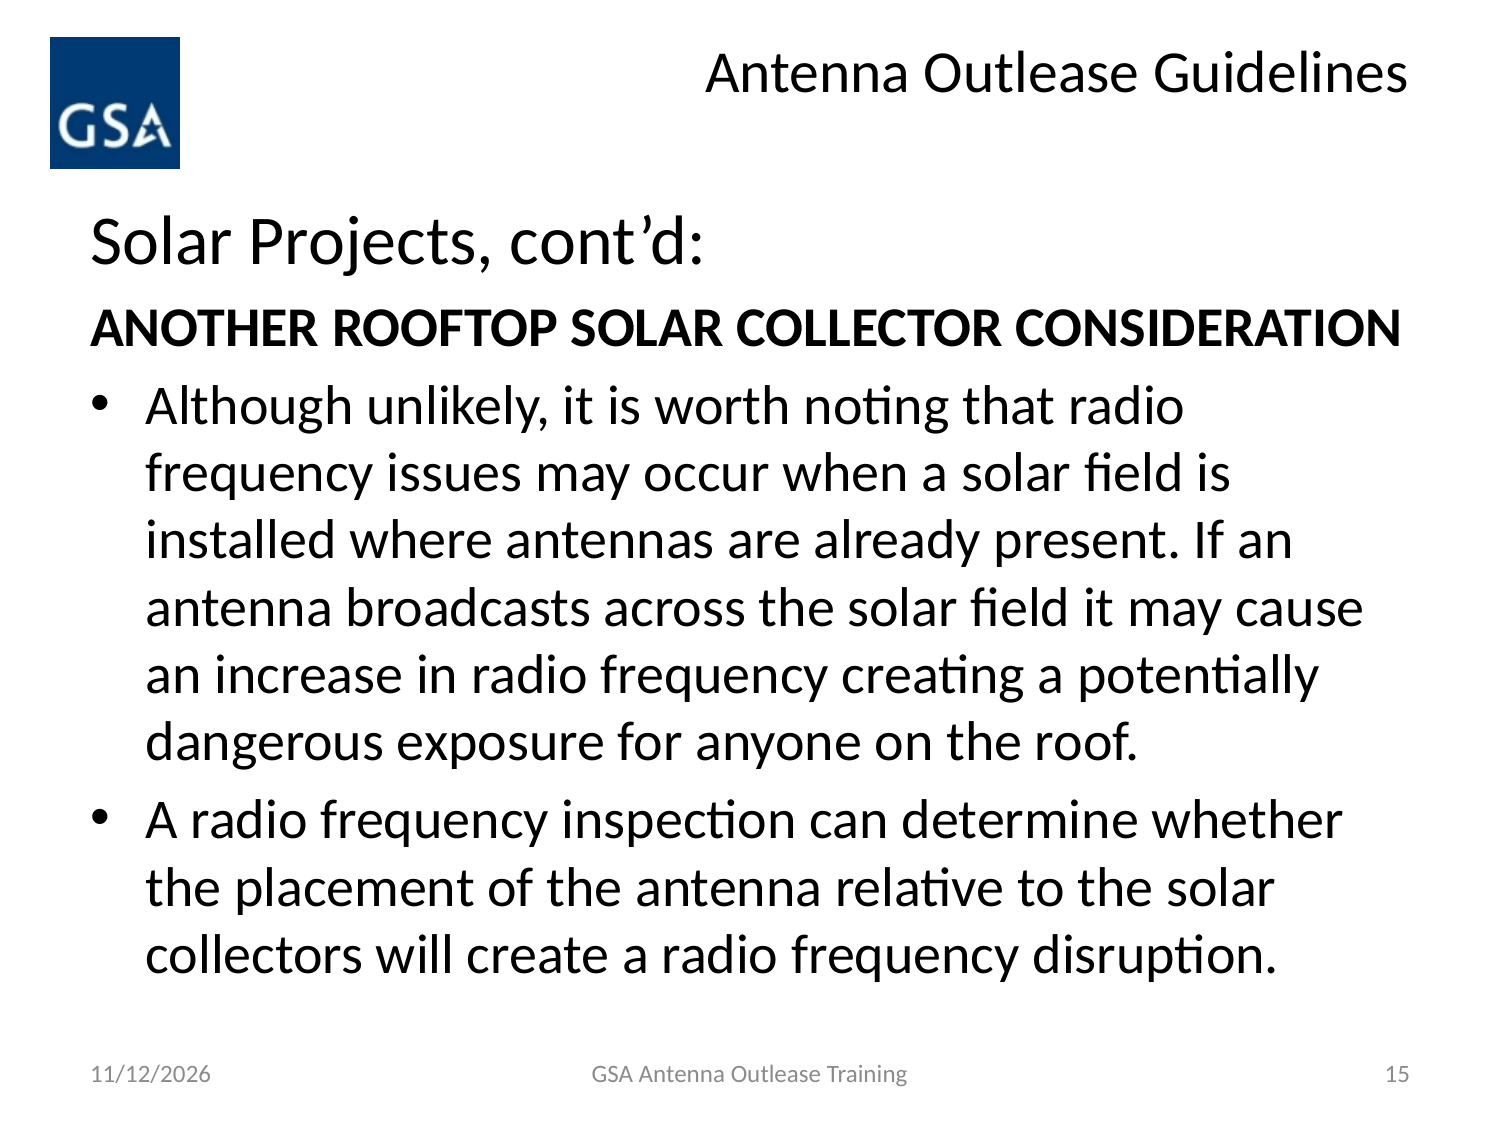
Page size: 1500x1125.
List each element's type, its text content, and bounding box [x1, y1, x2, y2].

title Antenna Outlease Guidelines [75, 24, 1425, 113]
picture [49, 37, 180, 169]
list Solar Projects, cont’d: Another rooftop solar collector consideration Although unlikely, it is worth noting that radio frequency issues may occur when a solar field is installed where antennas are already present. If an antenna broadcasts across the solar field it may cause an increase in radio frequency creating a potentially dangerous exposure for anyone on the roof. A radio frequency inspection can determine whether the placement of the antenna relative to the solar collectors will create a radio frequency disruption. [75, 187, 1425, 1025]
footer GSA Antenna Outlease Training [512, 1042, 988, 1103]
slide_number 15 [1074, 1042, 1425, 1103]
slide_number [75, 1042, 425, 1103]
